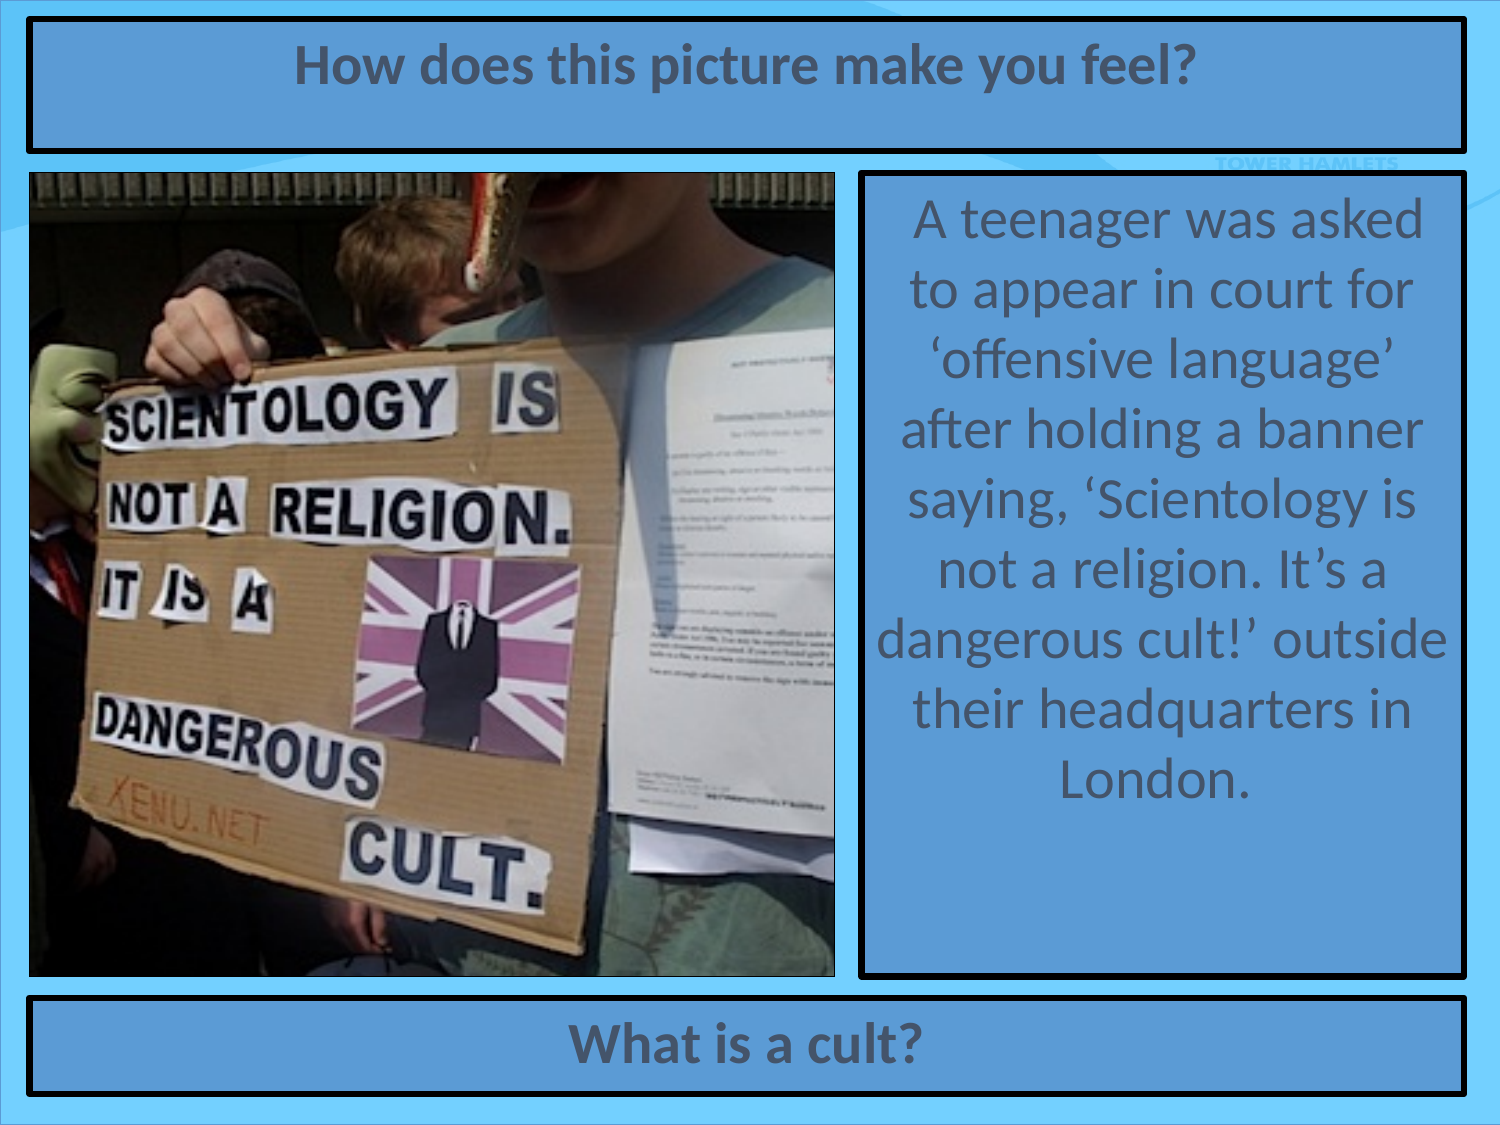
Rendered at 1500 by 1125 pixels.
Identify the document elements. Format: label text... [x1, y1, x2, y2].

text_box A teenager was asked to appear in court for ‘offensive language’ after holding a banner saying, ‘Scientology is not a religion. It’s a dangerous cult!’ outside their headquarters in London. [861, 172, 1464, 977]
picture [29, 172, 835, 977]
text_box What is a cult? [29, 997, 1464, 1094]
text_box How does this picture make you feel? [29, 19, 1464, 152]
